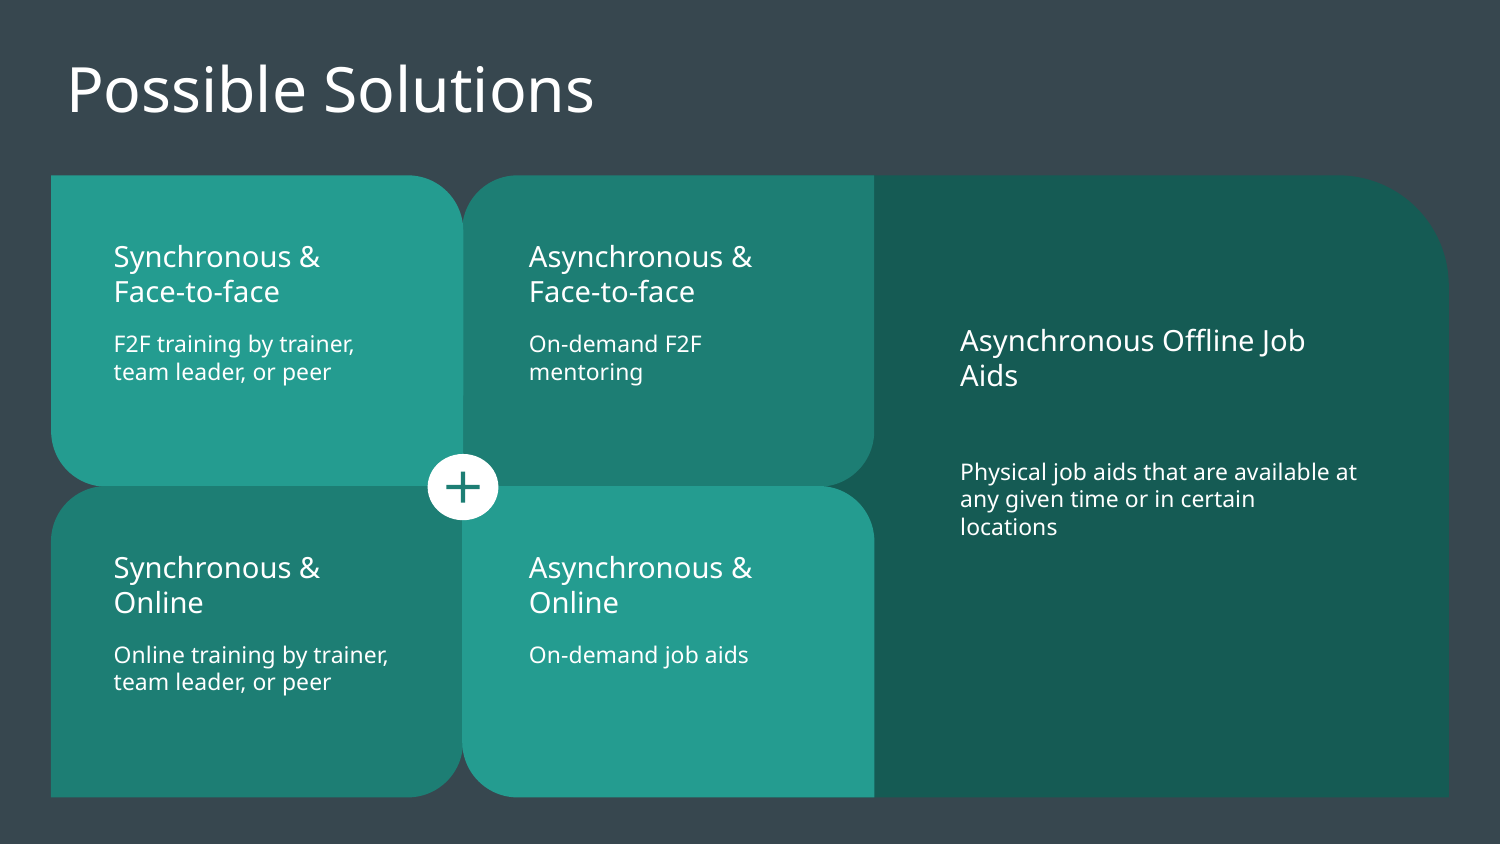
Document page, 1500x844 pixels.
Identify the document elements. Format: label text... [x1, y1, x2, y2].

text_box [465, 175, 875, 485]
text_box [50, 485, 456, 798]
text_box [50, 175, 464, 485]
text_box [427, 453, 499, 521]
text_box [876, 175, 1450, 798]
title Possible Solutions [51, 35, 1449, 130]
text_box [461, 485, 875, 798]
